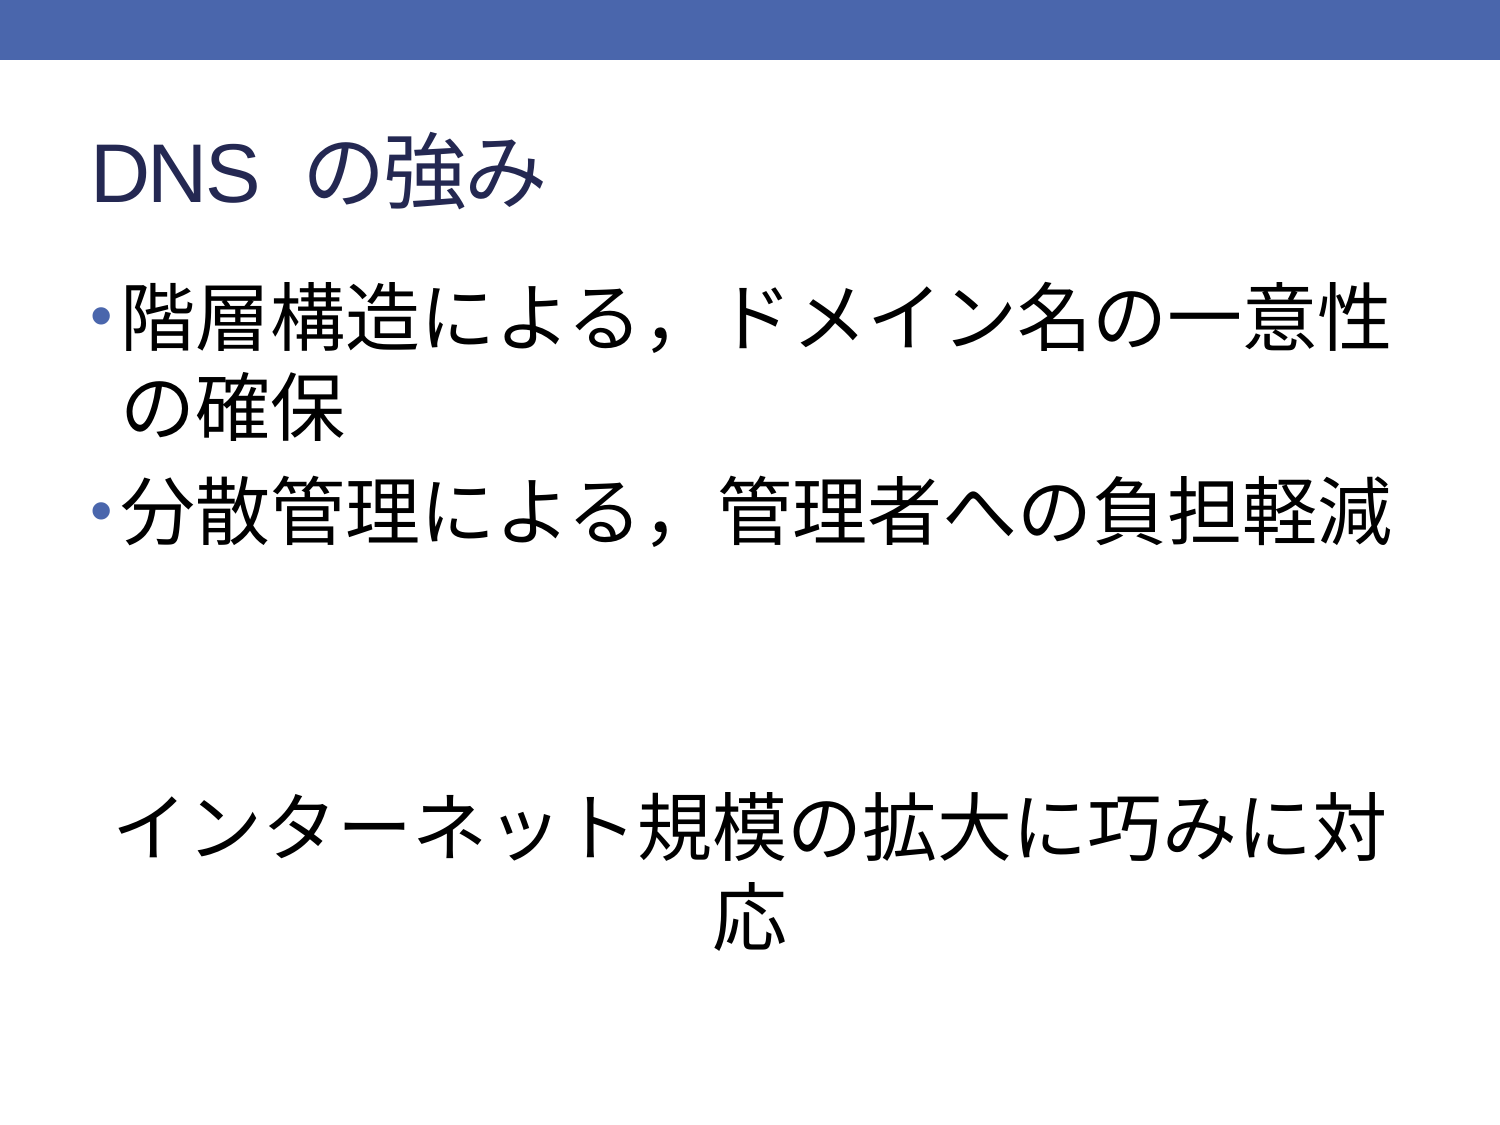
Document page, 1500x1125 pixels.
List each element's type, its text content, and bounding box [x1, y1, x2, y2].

title DNS の強み [75, 87, 1425, 250]
list 階層構造による，ドメイン名の一意性の確保 分散管理による，管理者への負担軽減 インターネット規模の拡大に巧みに対応 [75, 262, 1425, 1063]
